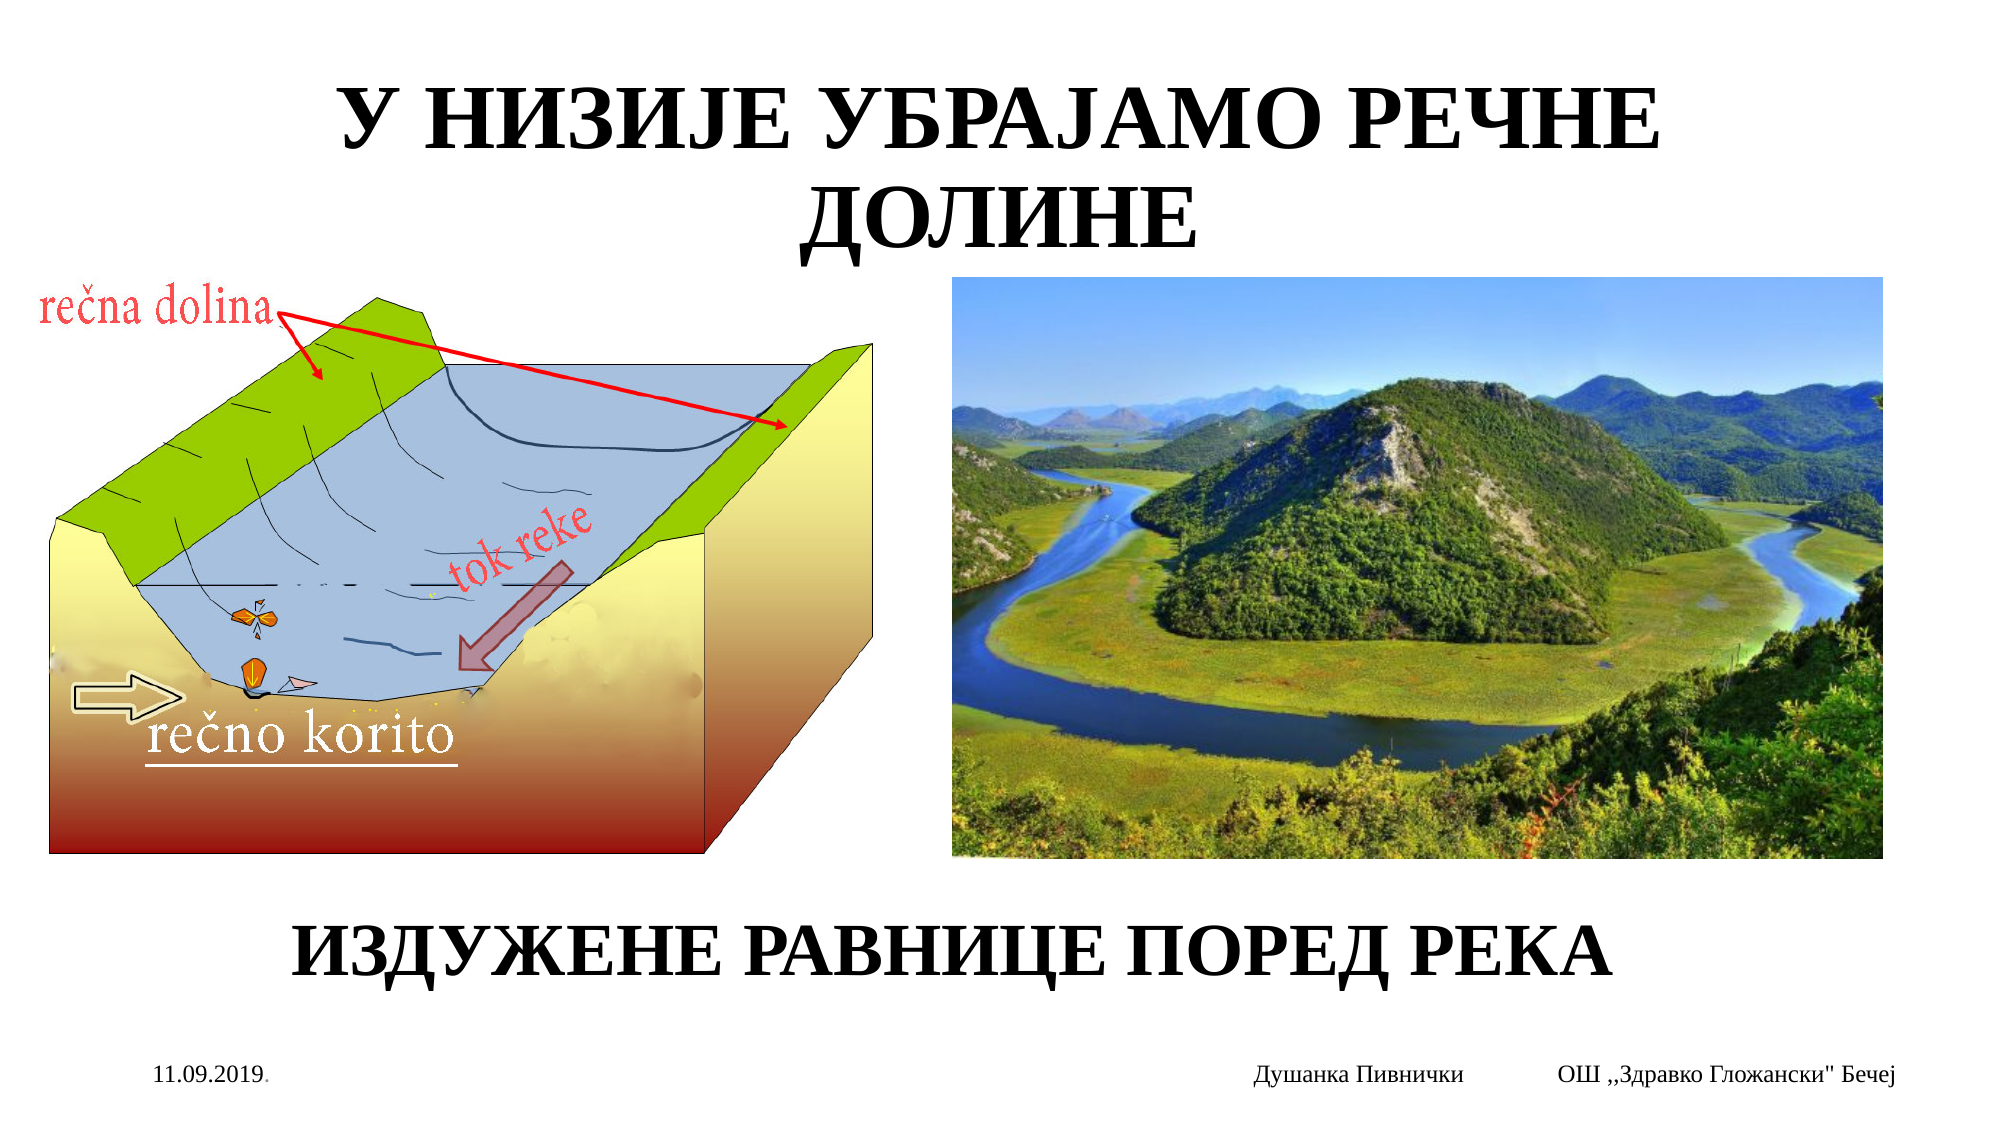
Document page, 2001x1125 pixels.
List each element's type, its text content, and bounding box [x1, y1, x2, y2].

footer Душанка Пивнички ОШ ,,Здравко Гложански" Бечеј [1237, 1042, 1913, 1103]
picture [952, 277, 1883, 859]
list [38, 277, 876, 856]
text_box ИЗДУЖЕНЕ РАВНИЦЕ ПОРЕД РЕКА [275, 903, 1631, 1043]
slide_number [137, 1042, 588, 1103]
title У НИЗИЈЕ УБРАЈАМО РЕЧНЕ ДОЛИНЕ [137, 59, 1863, 278]
